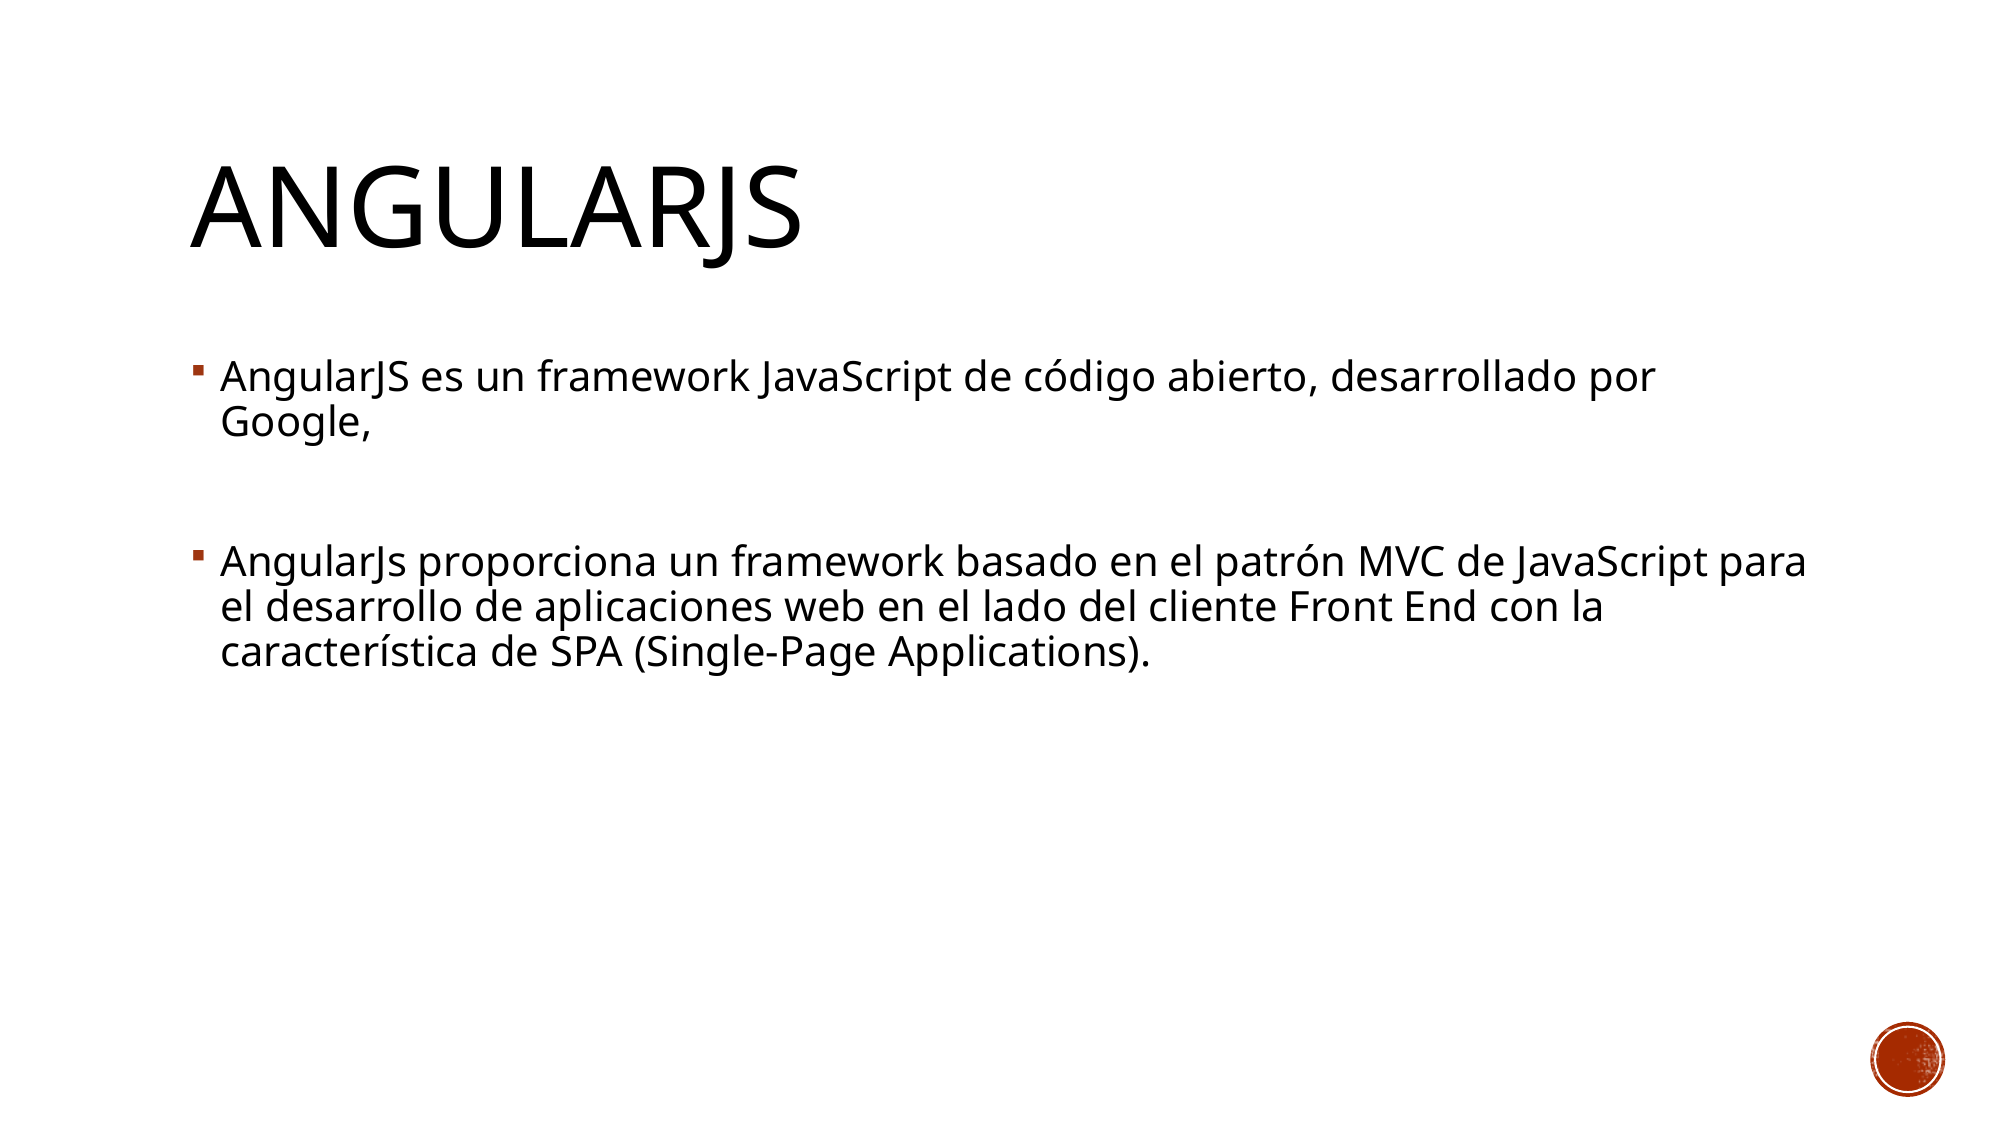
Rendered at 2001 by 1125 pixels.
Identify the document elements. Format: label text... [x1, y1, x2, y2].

title angularJS [175, 79, 1826, 344]
list AngularJS es un framework JavaScript de código abierto, desarrollado por Google, AngularJs proporciona un framework basado en el patrón MVC de JavaScript para el desarrollo de aplicaciones web en el lado del cliente Front End con la característica de SPA (Single-Page Applications). [175, 348, 1826, 1013]
